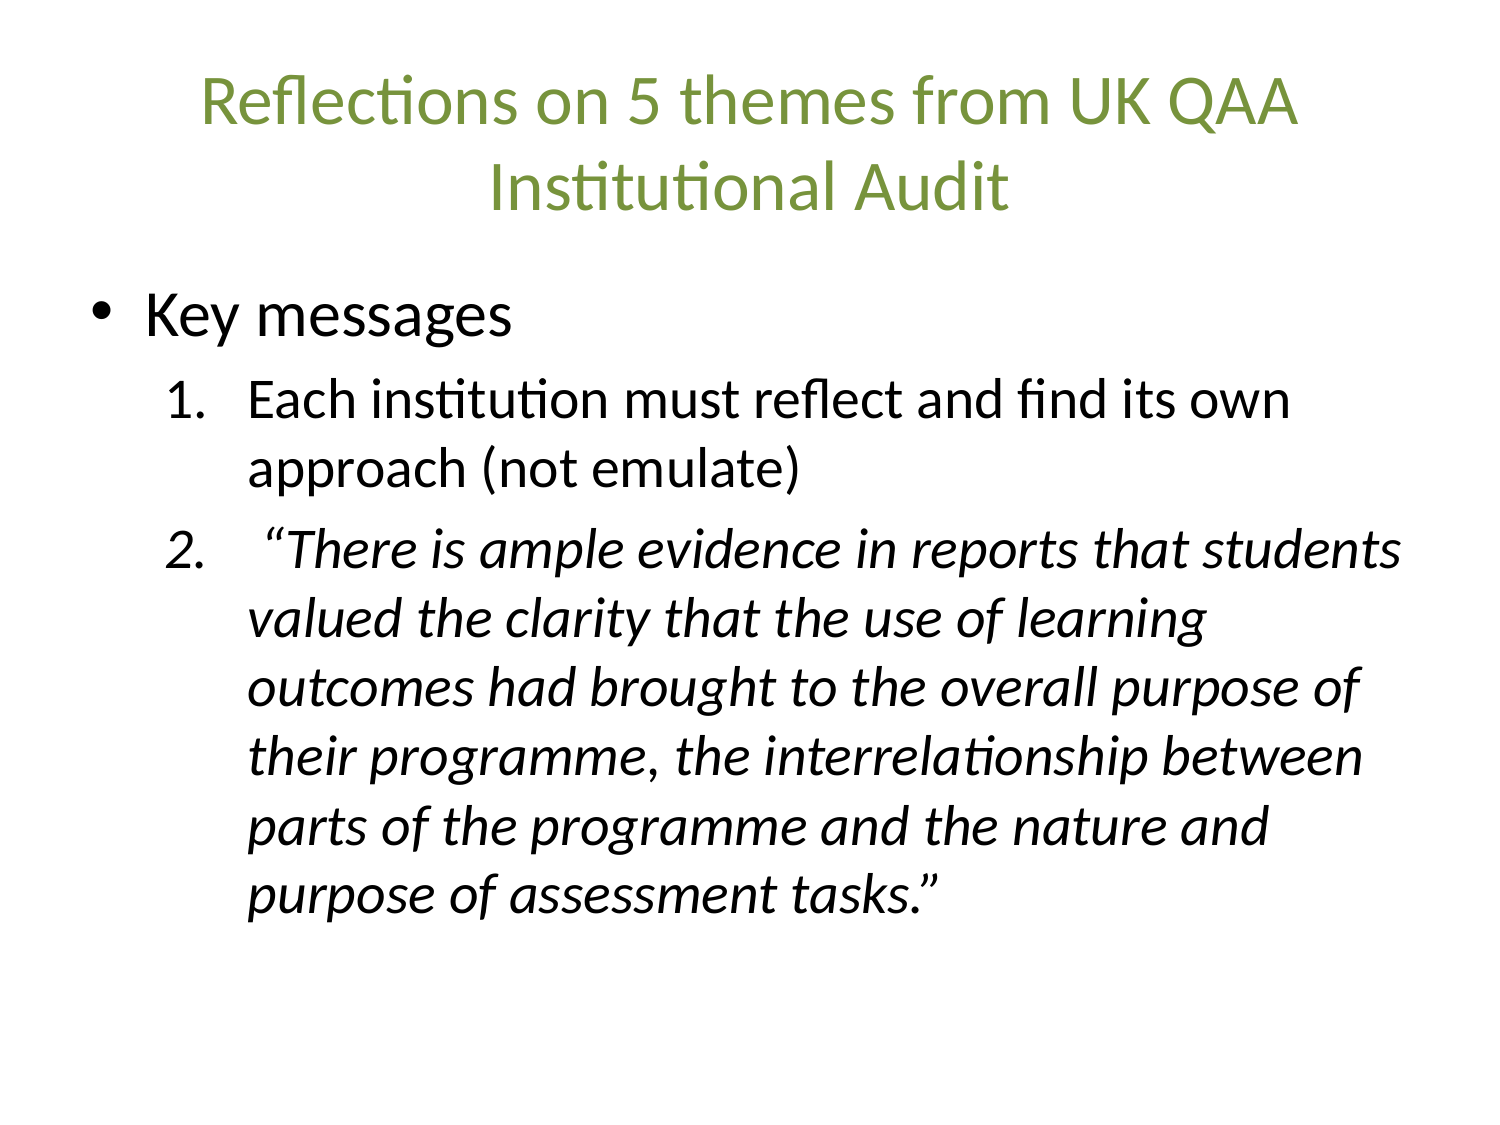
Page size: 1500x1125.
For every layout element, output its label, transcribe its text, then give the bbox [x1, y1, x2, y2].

title Reflections on 5 themes from UK QAA Institutional Audit [75, 45, 1425, 233]
list Key messages Each institution must reflect and find its own approach (not emulate) “There is ample evidence in reports that students valued the clarity that the use of learning outcomes had brought to the overall purpose of their programme, the interrelationship between parts of the programme and the nature and purpose of assessment tasks.” [75, 262, 1425, 1005]
